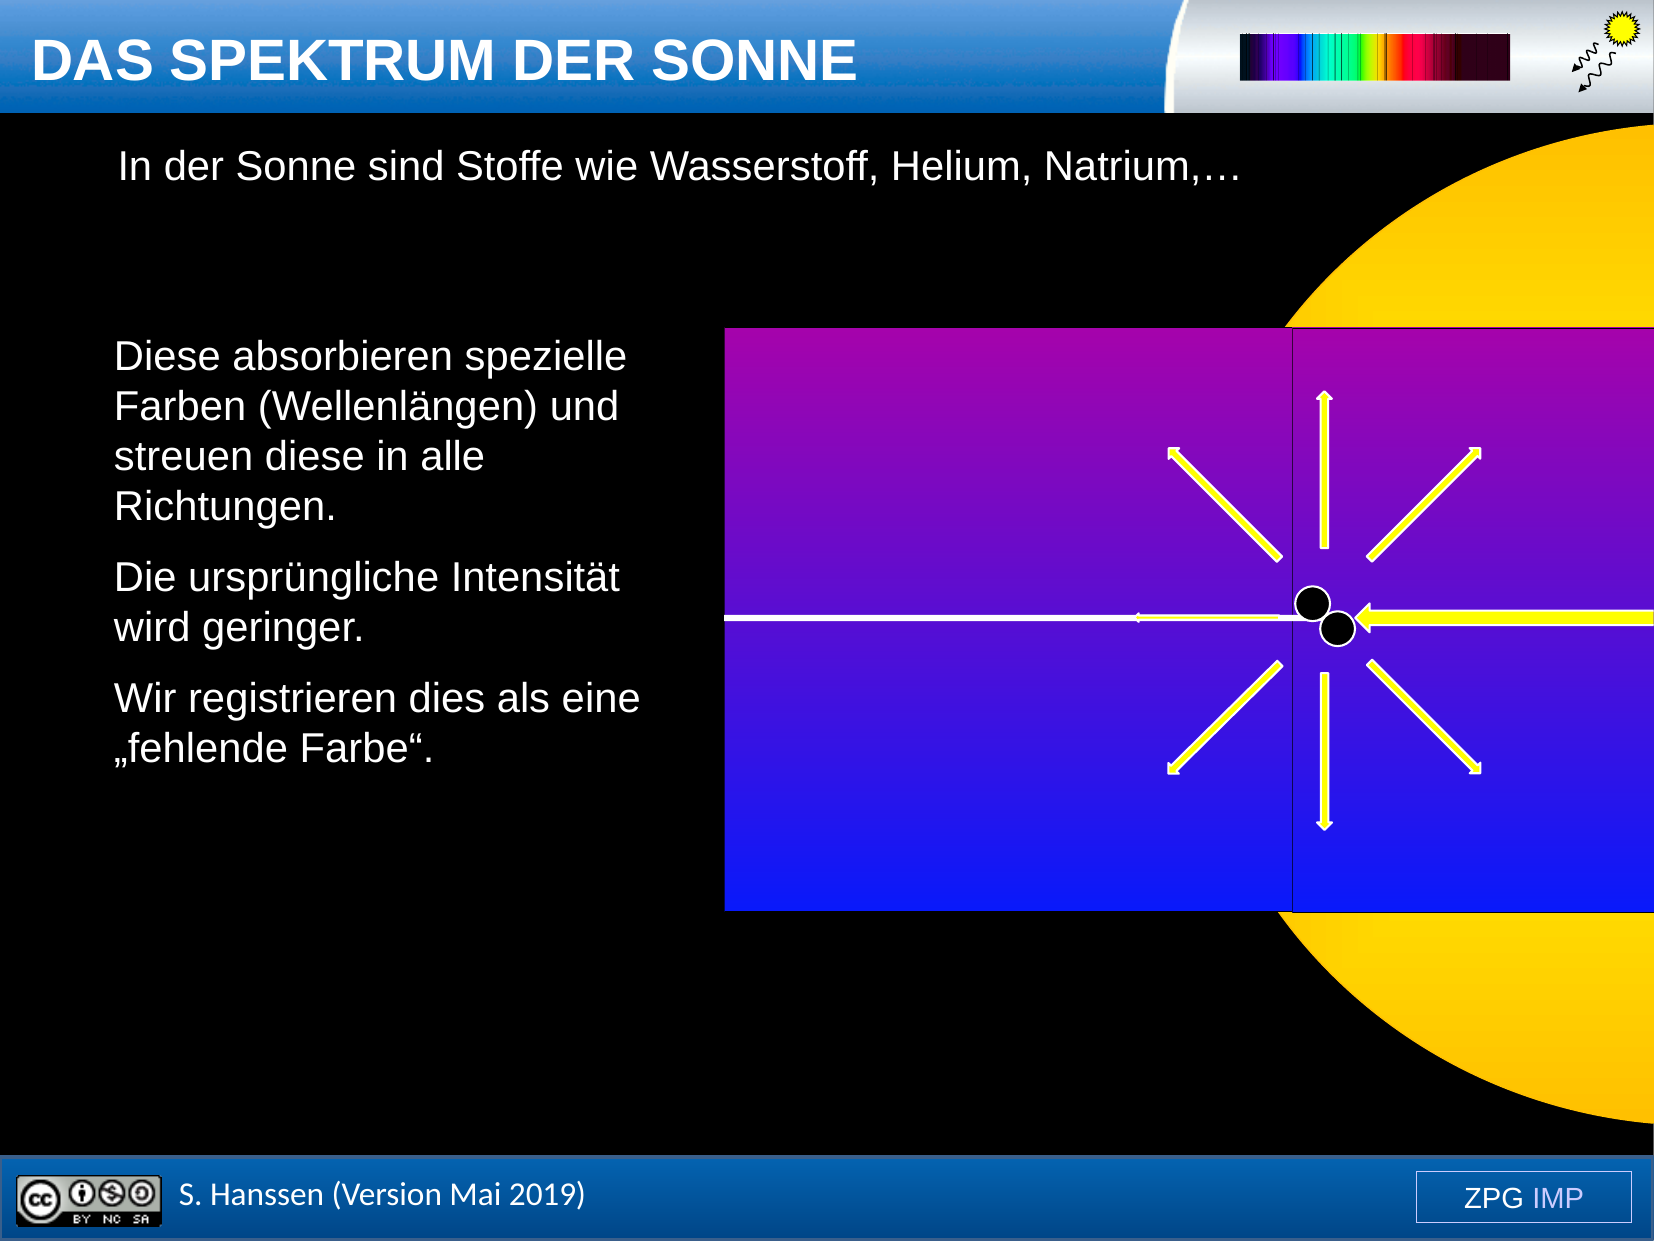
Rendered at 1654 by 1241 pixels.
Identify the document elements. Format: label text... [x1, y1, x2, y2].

text_box [1290, 627, 1654, 914]
text_box [1280, 914, 1654, 1124]
picture [0, 0, 1654, 113]
text_box [1287, 125, 1654, 326]
picture [16, 1175, 162, 1227]
text_box [1315, 671, 1334, 833]
text_box [1290, 326, 1654, 609]
text_box [1166, 658, 1285, 776]
text_box In der Sonne sind Stoffe wie Wasserstoff, Helium, Natrium,… [100, 130, 1592, 198]
text_box [1364, 657, 1483, 776]
text_box [1132, 611, 1282, 624]
text_box [1314, 389, 1334, 551]
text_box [1294, 586, 1356, 647]
text_box Diese absorbieren spezielle Farben (Wellenlängen) und streuen diese in alle Richtungen. Die ursprüngliche Intensität wird geringer. Wir registrieren dies als eine „fehlende Farbe“. [97, 320, 668, 780]
text_box [722, 325, 1294, 914]
text_box [1364, 446, 1483, 564]
text_box [1166, 446, 1285, 564]
text_box [1360, 601, 1654, 635]
